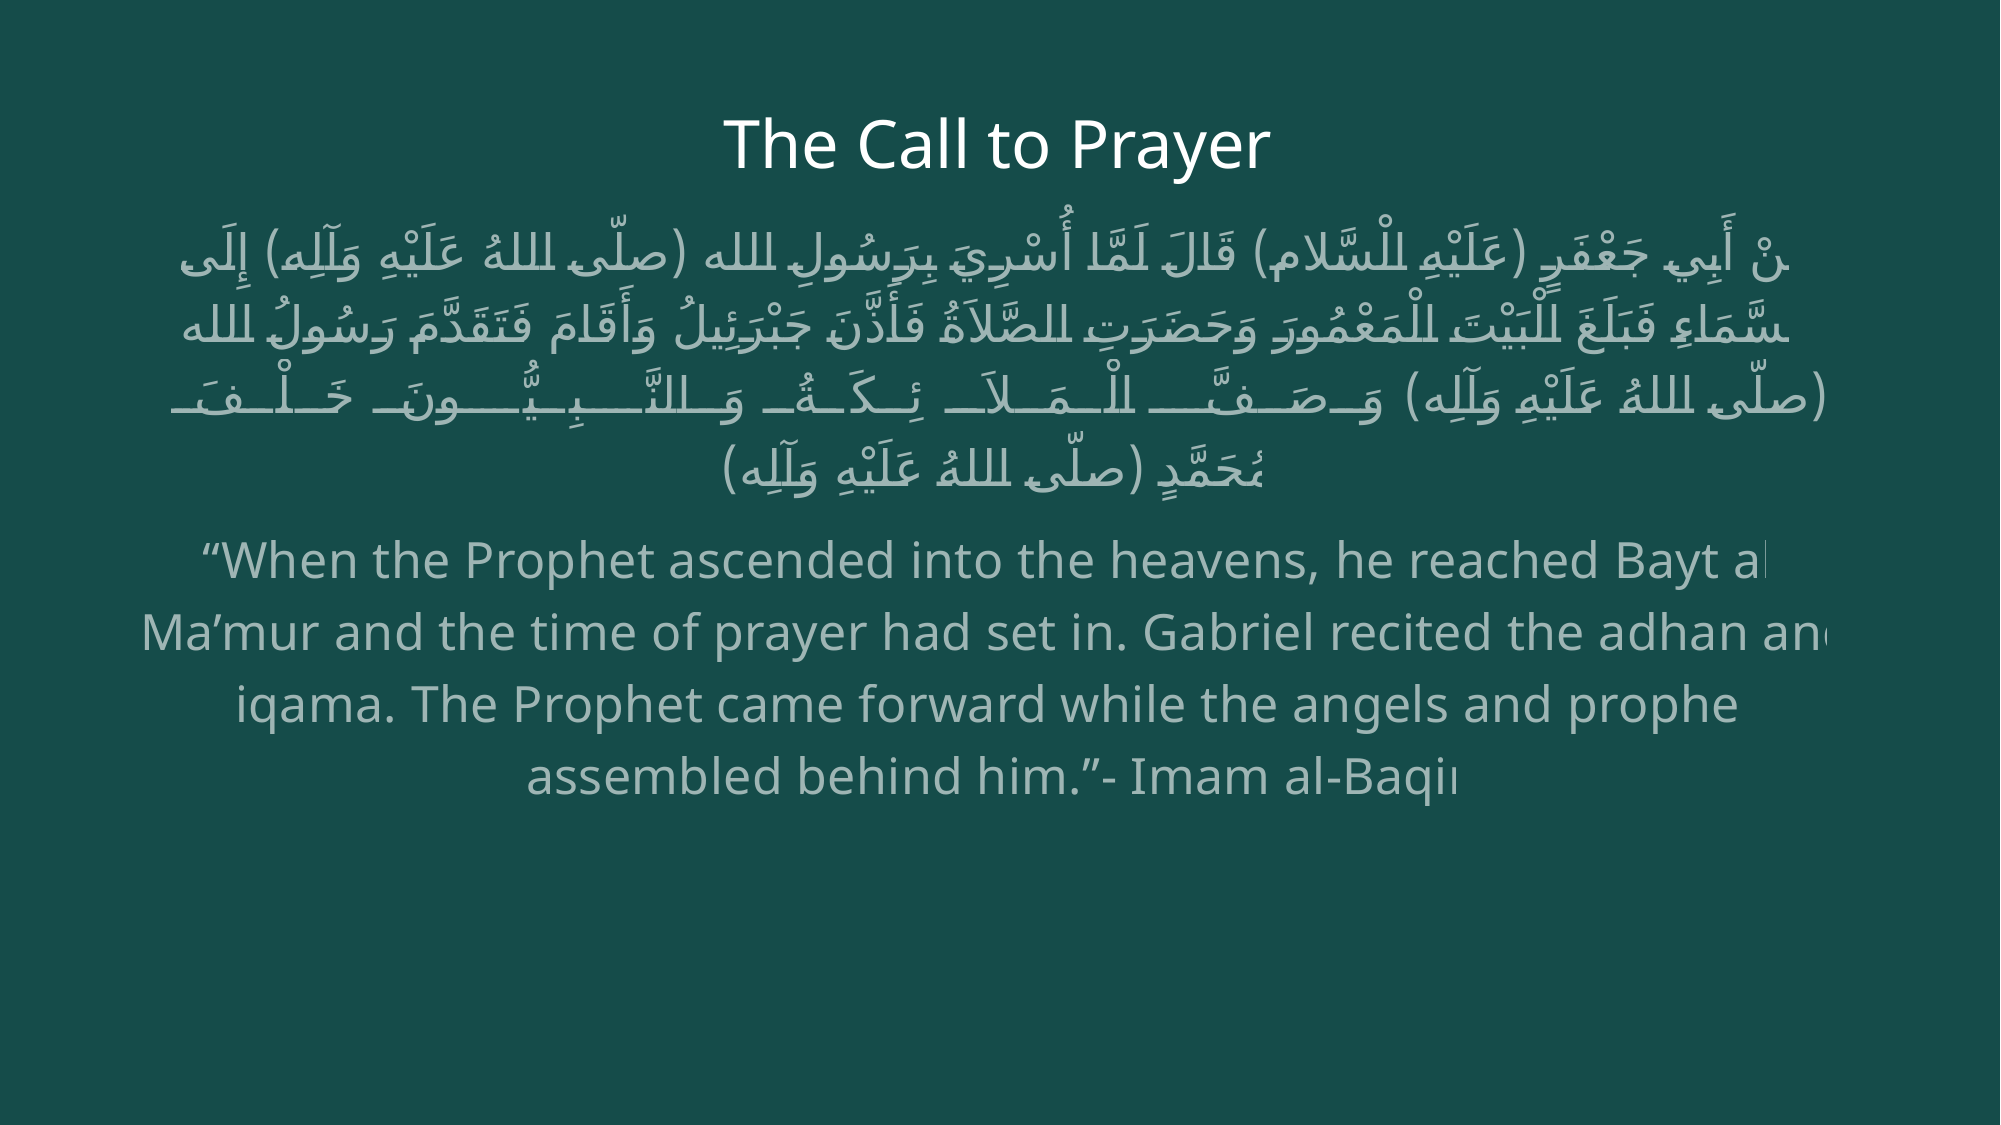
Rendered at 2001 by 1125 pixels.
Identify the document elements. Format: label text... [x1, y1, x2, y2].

title The Call to Prayer [118, 101, 1878, 207]
list عَنْ أَبِي جَعْفَرٍ (عَلَيْهِ الْسَّلام) قَالَ لَمَّا أُسْرِيَ بِرَسُولِ الله (صلّى اللهُ عَلَيْهِ وَآلِه) إِلَى السَّمَاءِ فَبَلَغَ الْبَيْتَ الْمَعْمُورَ وَحَضَرَتِ الصَّلاَةُ فَأَذَّنَ جَبْرَئِيلُ وَأَقَامَ فَتَقَدَّمَ رَسُولُ الله (صلّى اللهُ عَلَيْهِ وَآلِه) وَصَفَّ الْمَلاَئِكَةُ وَالنَّبِيُّونَ خَلْفَ مُحَمَّدٍ (صلّى اللهُ عَلَيْهِ وَآلِه) “When the Prophet ascended into the heavens, he reached Bayt al-Ma’mur and the time of prayer had set in. Gabriel recited the adhan and iqama. The Prophet came forward while the angels and prophet assembled behind him.”- Imam al-Baqir [118, 207, 1878, 947]
